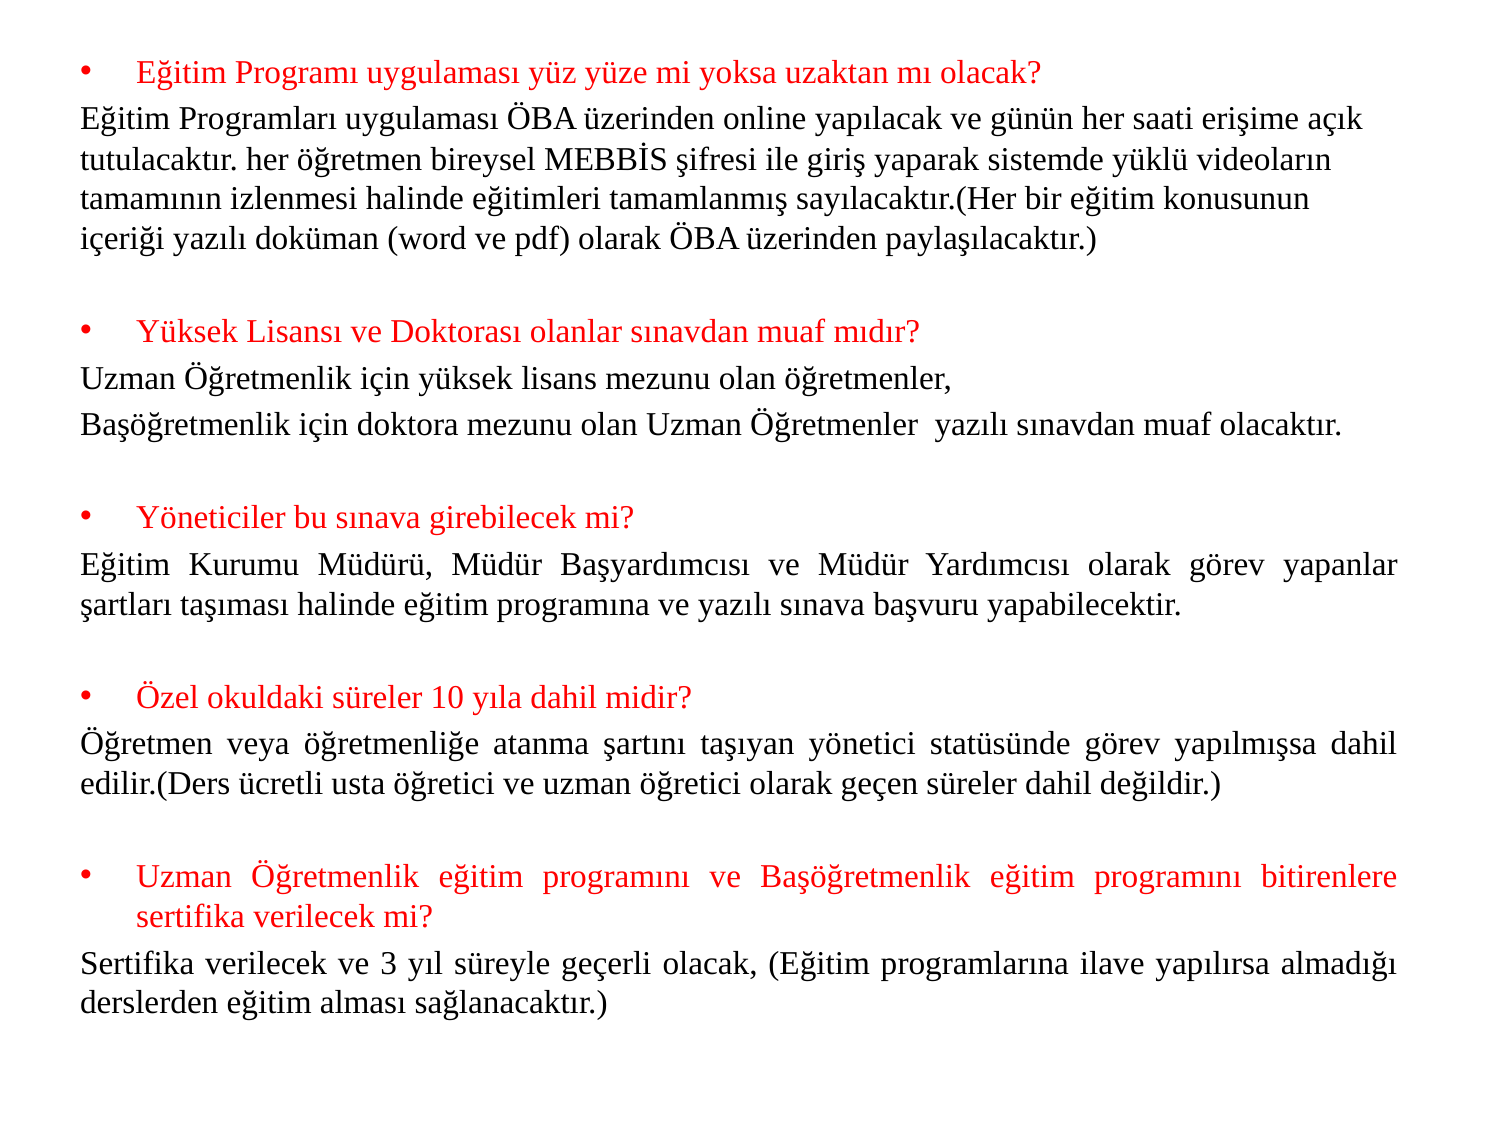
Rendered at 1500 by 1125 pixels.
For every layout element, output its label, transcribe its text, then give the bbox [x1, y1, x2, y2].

list Eğitim Programı uygulaması yüz yüze mi yoksa uzaktan mı olacak? Eğitim Programları uygulaması ÖBA üzerinden online yapılacak ve günün her saati erişime açık tutulacaktır. her öğretmen bireysel MEBBİS şifresi ile giriş yaparak sistemde yüklü videoların tamamının izlenmesi halinde eğitimleri tamamlanmış sayılacaktır.(Her bir eğitim konusunun içeriği yazılı doküman (word ve pdf) olarak ÖBA üzerinden paylaşılacaktır.) Yüksek Lisansı ve Doktorası olanlar sınavdan muaf mıdır? Uzman Öğretmenlik için yüksek lisans mezunu olan öğretmenler, Başöğretmenlik için doktora mezunu olan Uzman Öğretmenler yazılı sınavdan muaf olacaktır. Yöneticiler bu sınava girebilecek mi? Eğitim Kurumu Müdürü, Müdür Başyardımcısı ve Müdür Yardımcısı olarak görev yapanlar şartları taşıması halinde eğitim programına ve yazılı sınava başvuru yapabilecektir. Özel okuldaki süreler 10 yıla dahil midir? Öğretmen veya öğretmenliğe atanma şartını taşıyan yönetici statüsünde görev yapılmışsa dahil edilir.(Ders ücretli usta öğretici ve uzman öğretici olarak geçen süreler dahil değildir.) Uzman Öğretmenlik eğitim programını ve Başöğretmenlik eğitim programını bitirenlere sertifika verilecek mi? Sertifika verilecek ve 3 yıl süreyle geçerli olacak, (Eğitim programlarına ilave yapılırsa almadığı derslerden eğitim alması sağlanacaktır.) [64, 42, 1415, 1059]
